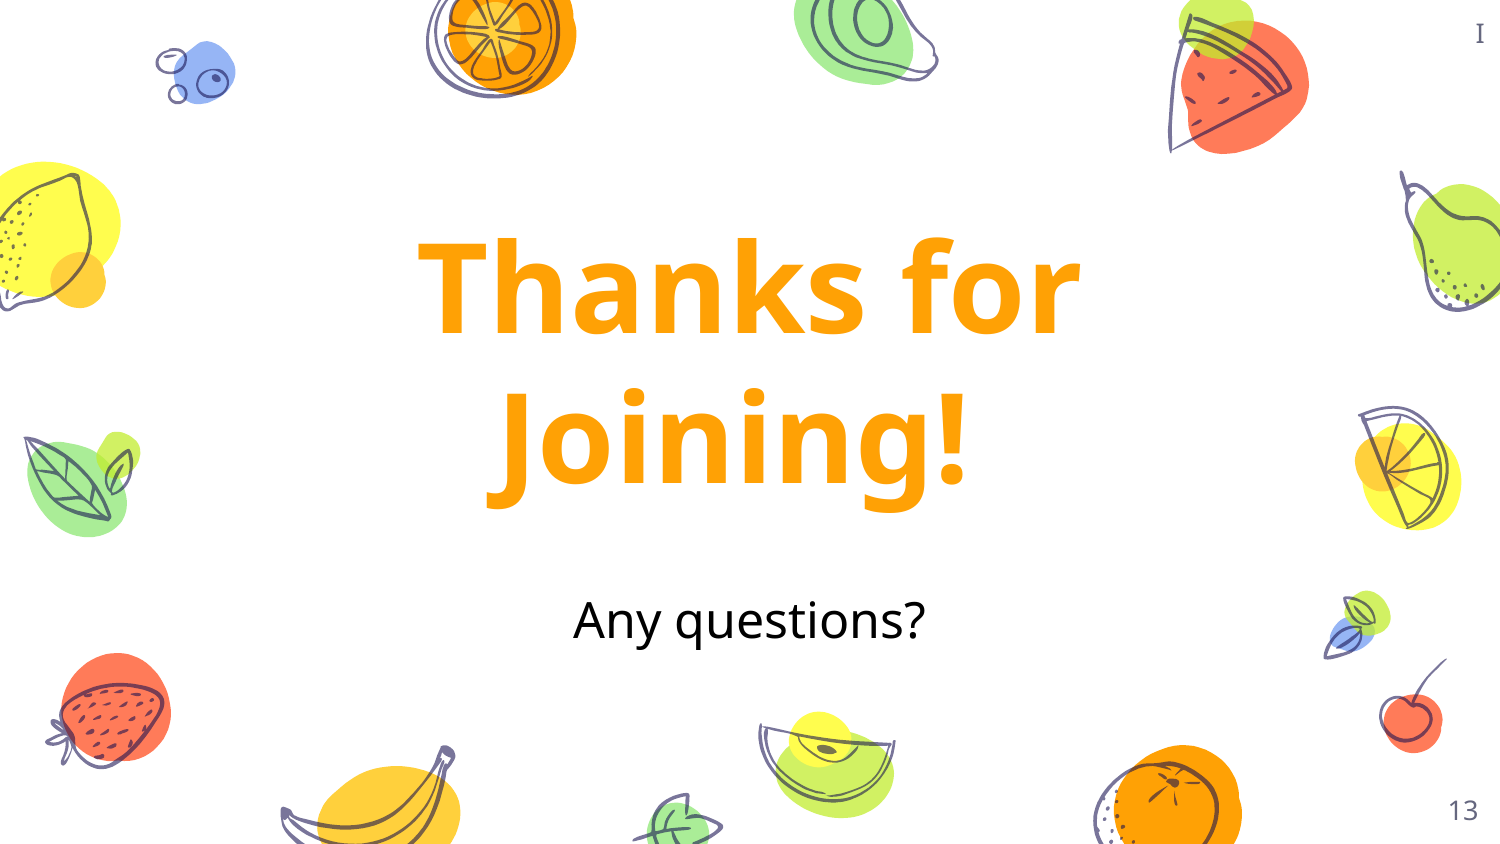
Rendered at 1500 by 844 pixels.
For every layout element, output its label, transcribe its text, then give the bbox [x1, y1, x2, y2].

subtitle Any questions? [351, 573, 1149, 654]
slide_number I [1410, 0, 1500, 65]
title Thanks for Joining! [351, 177, 1149, 524]
slide_number ‹#› [1403, 779, 1494, 844]
